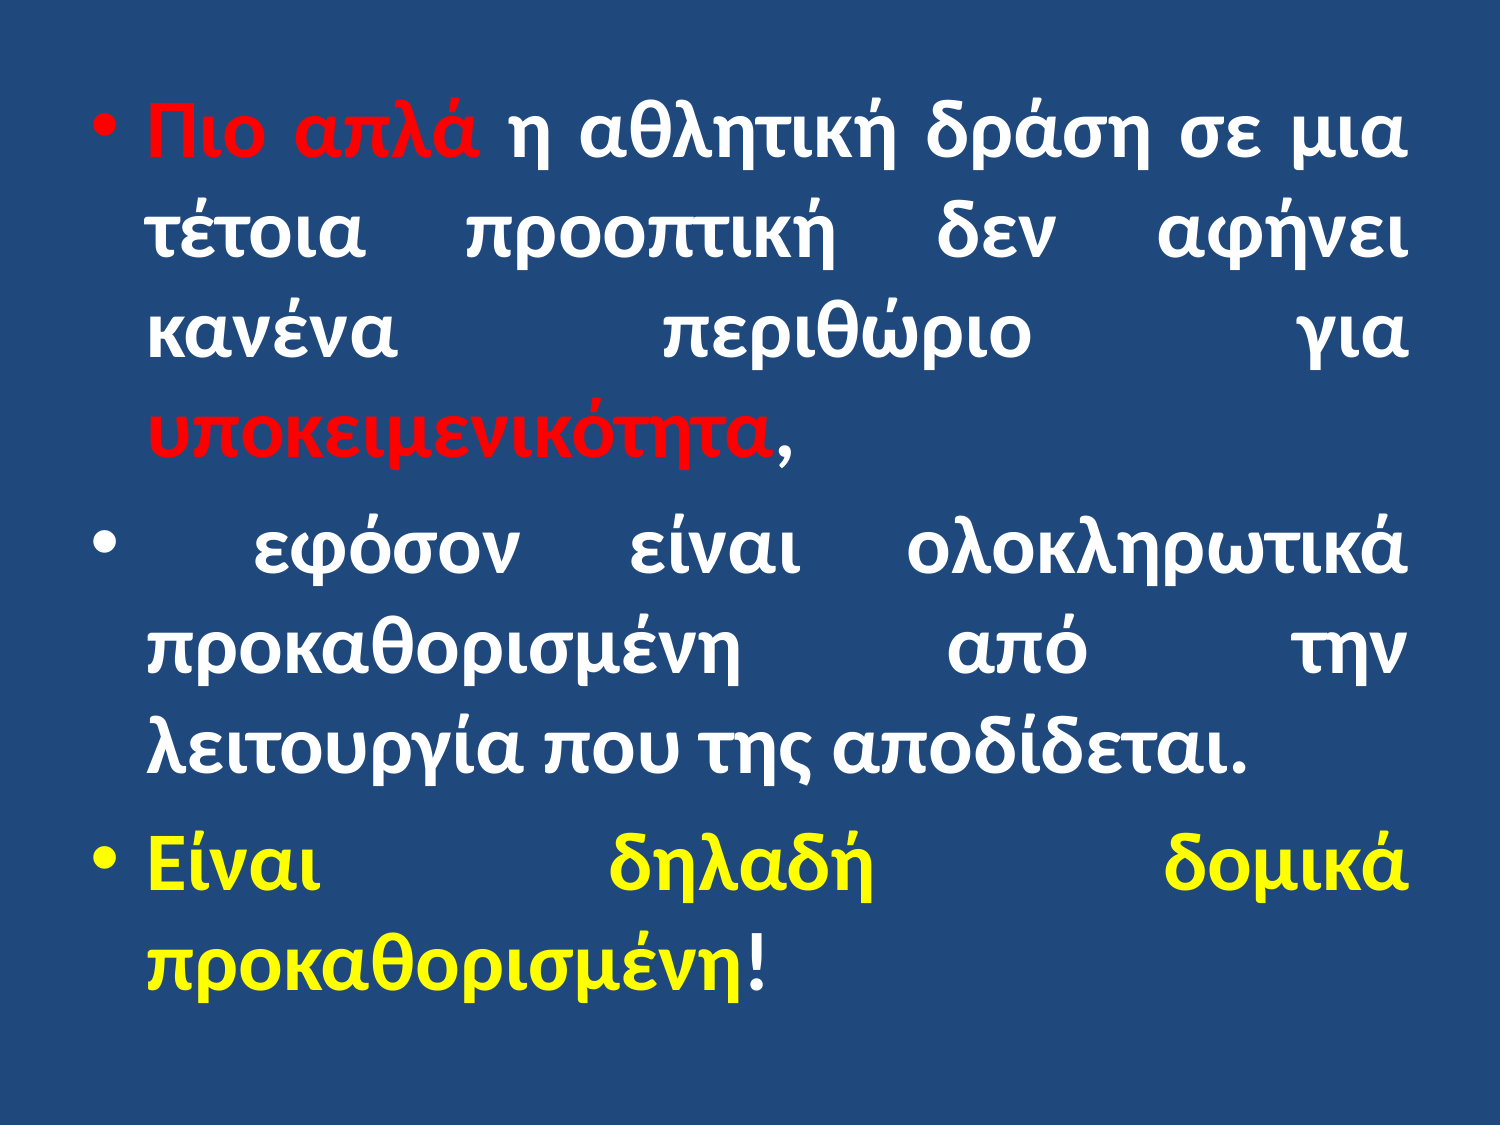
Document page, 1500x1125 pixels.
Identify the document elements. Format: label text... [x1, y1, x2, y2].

list Πιο απλά η αθλητική δράση σε μια τέτοια προοπτική δεν αφήνει κανένα περιθώριο για υποκειμενικότητα, εφόσον είναι ολοκληρωτικά προκαθορισμένη από την λειτουργία που της αποδίδεται. Είναι δηλαδή δομικά προκαθορισμένη! [75, 66, 1425, 1005]
